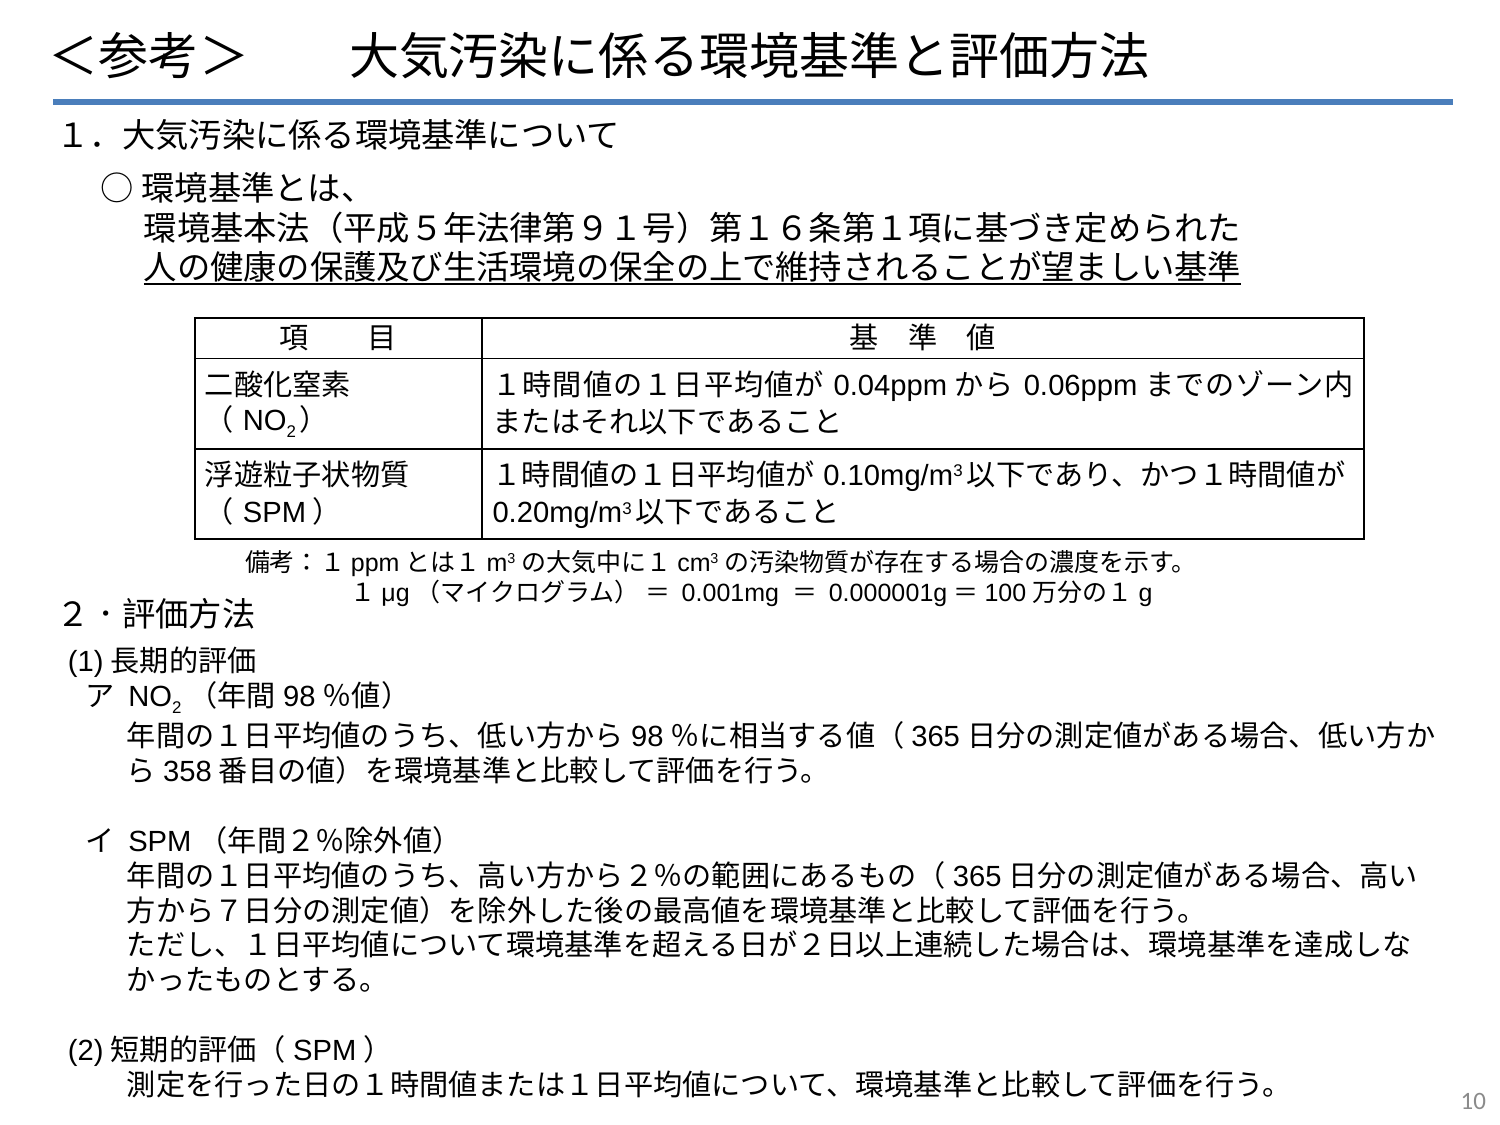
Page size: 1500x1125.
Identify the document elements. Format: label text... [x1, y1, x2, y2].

slide_number 9 [1406, 1069, 1500, 1125]
table_cell 二酸化窒素（NO2） [196, 359, 481, 448]
text_box (1)長期的評価 ア NO2（年間98％値） 年間の１日平均値のうち、低い方から98％に相当する値（365日分の測定値がある場合、低い方から358番目の値）を環境基準と比較して評価を行う。 イ SPM（年間２％除外値） 年間の１日平均値のうち、高い方から２％の範囲にあるもの（365日分の測定値がある場合、高い方から７日分の測定値）を除外した後の最高値を環境基準と比較して評価を行う。 ただし、１日平均値について環境基準を超える日が２日以上連続した場合は、環境基準を達成しなかったものとする。 (2)短期的評価（SPM） 測定を行った日の１時間値または１日平均値について、環境基準と比較して評価を行う。 [53, 634, 1454, 1109]
text_box ２．評価方法 [41, 586, 621, 641]
text_box ○環境基準とは、 環境基本法（平成５年法律第９１号）第１６条第１項に基づき定められた 人の健康の保護及び生活環境の保全の上で維持されることが望ましい基準 [88, 165, 1365, 302]
table_header 項 目 [196, 319, 481, 358]
table_cell １時間値の１日平均値が0.04ppmから0.06ppmまでのゾーン内またはそれ以下であること [483, 359, 1363, 448]
table_header 基 準 値 [483, 319, 1363, 358]
table_cell １時間値の１日平均値が0.10mg/m3以下であり、かつ１時間値が0.20mg/m3以下であること [483, 450, 1363, 538]
text_box １．大気汚染に係る環境基準について [41, 106, 821, 162]
table_cell 浮遊粒子状物質（SPM） [196, 450, 481, 538]
text_box ＜参考＞ 大気汚染に係る環境基準と評価方法 [34, 17, 1471, 93]
text_box 備考：１ppmとは１m3の大気中に１cm3の汚染物質が存在する場合の濃度を示す。 １μg（マイクログラム） ＝ 0.001mg ＝ 0.000001g＝100万分の１g [230, 538, 1211, 614]
